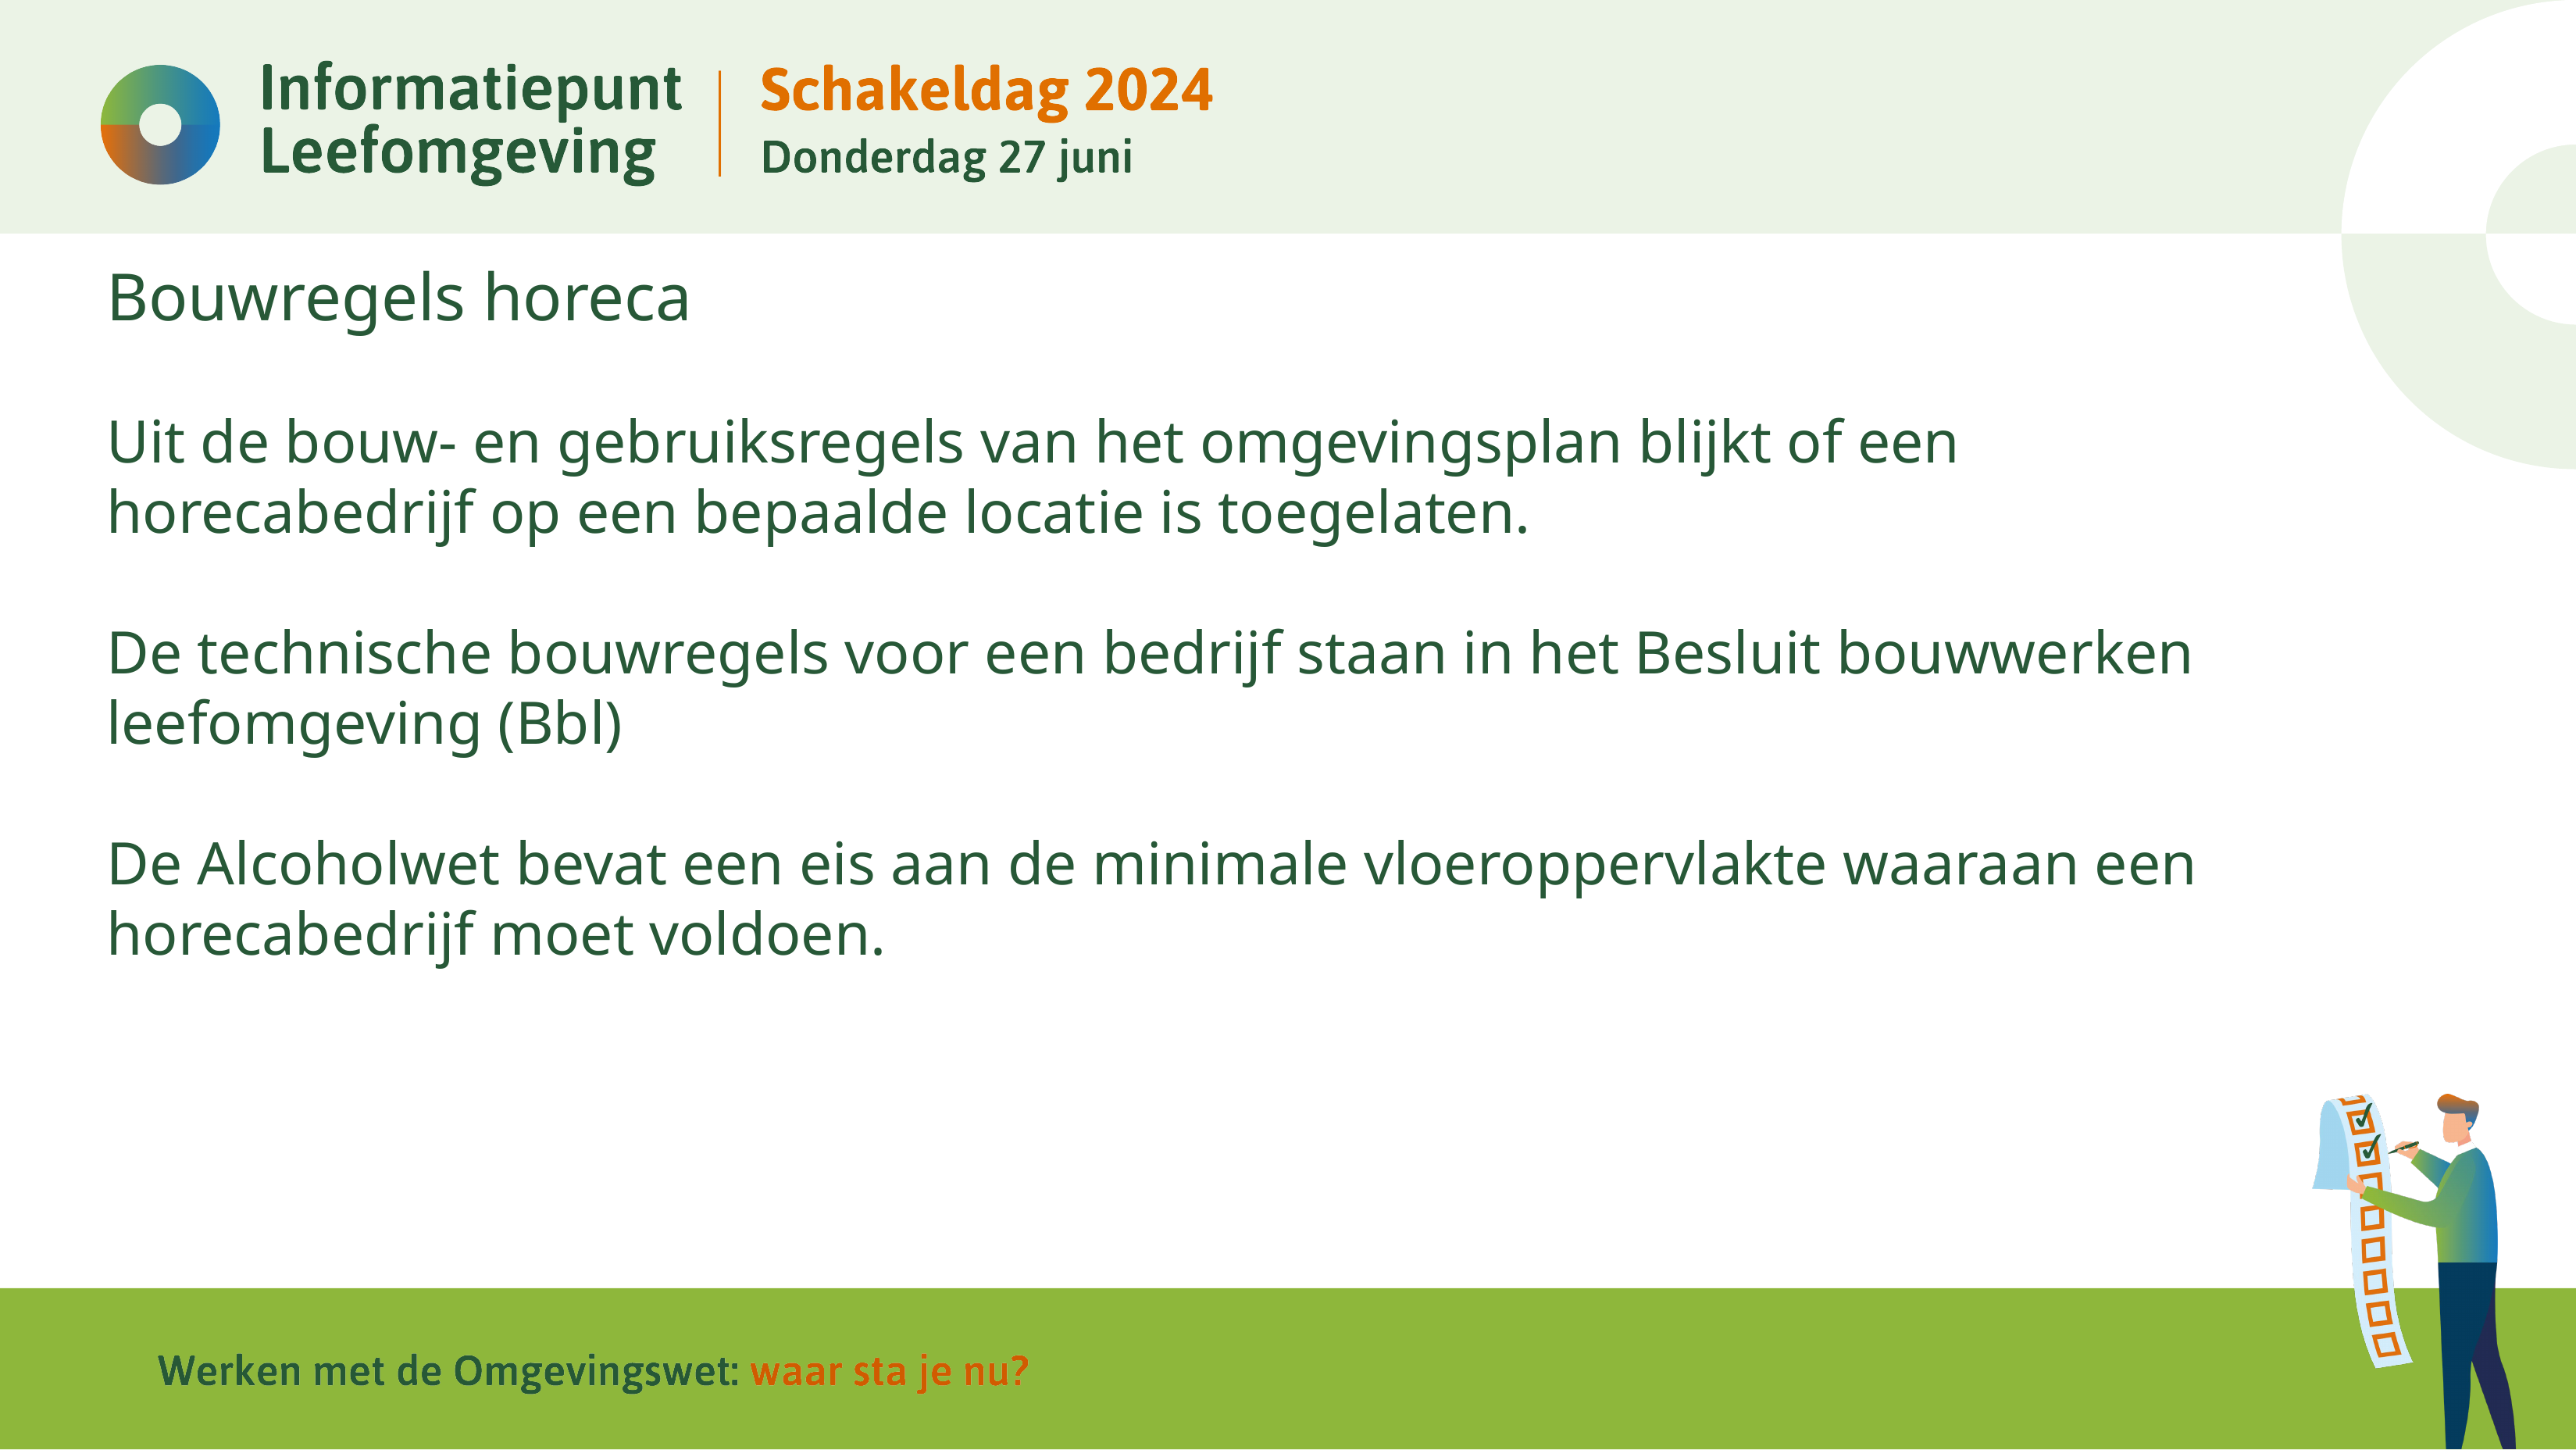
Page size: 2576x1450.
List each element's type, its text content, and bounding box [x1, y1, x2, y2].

picture [96, 47, 1296, 191]
picture [2312, 1094, 2517, 1449]
picture [158, 1341, 1029, 1397]
title Bouwregels horeca Uit de bouw- en gebruiksregels van het omgevingsplan blijkt of een horecabedrijf op een bepaalde locatie is toegelaten. De technische bouwregels voor een bedrijf staan in het Besluit bouwwerken leefomgeving (Bbl) De Alcoholwet bevat een eis aan de minimale vloeroppervlakte waaraan een horecabedrijf moet voldoen. [106, 255, 2323, 1111]
